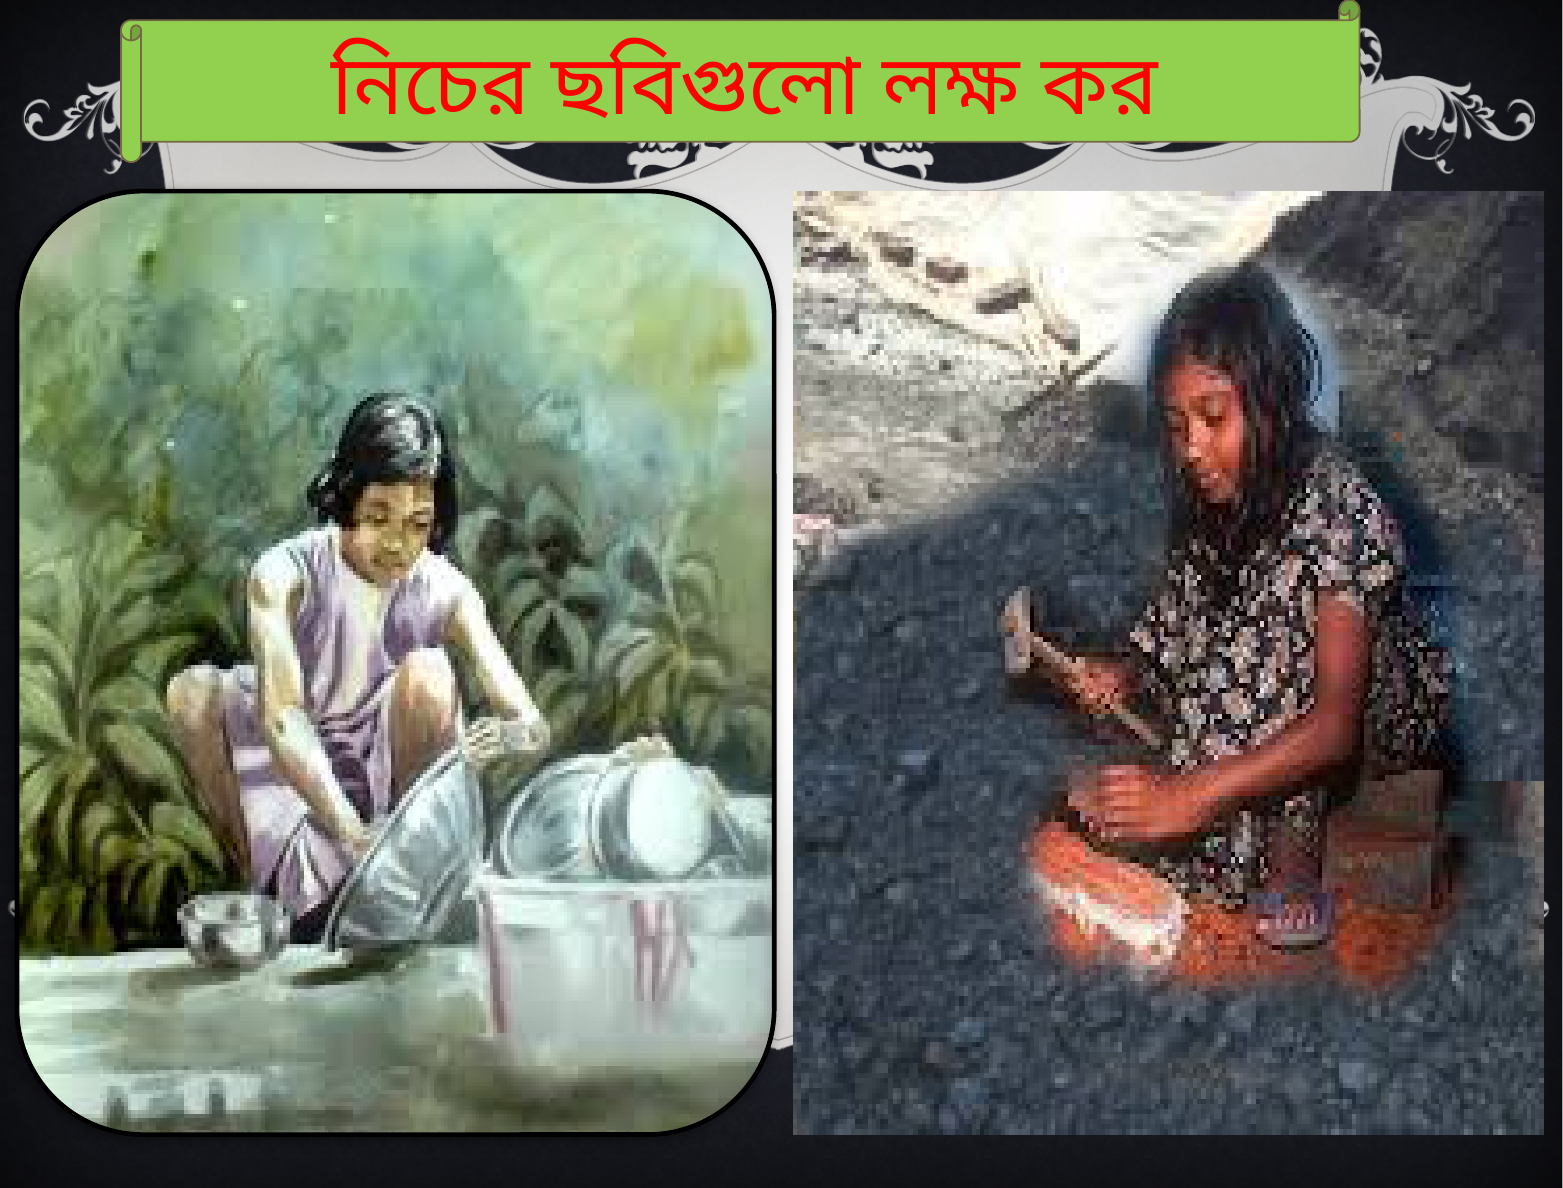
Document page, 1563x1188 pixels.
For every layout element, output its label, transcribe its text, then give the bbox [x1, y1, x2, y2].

text_box নিচের ছবিগুলো লক্ষ কর [120, 0, 1361, 163]
picture [0, 0, 1563, 1188]
